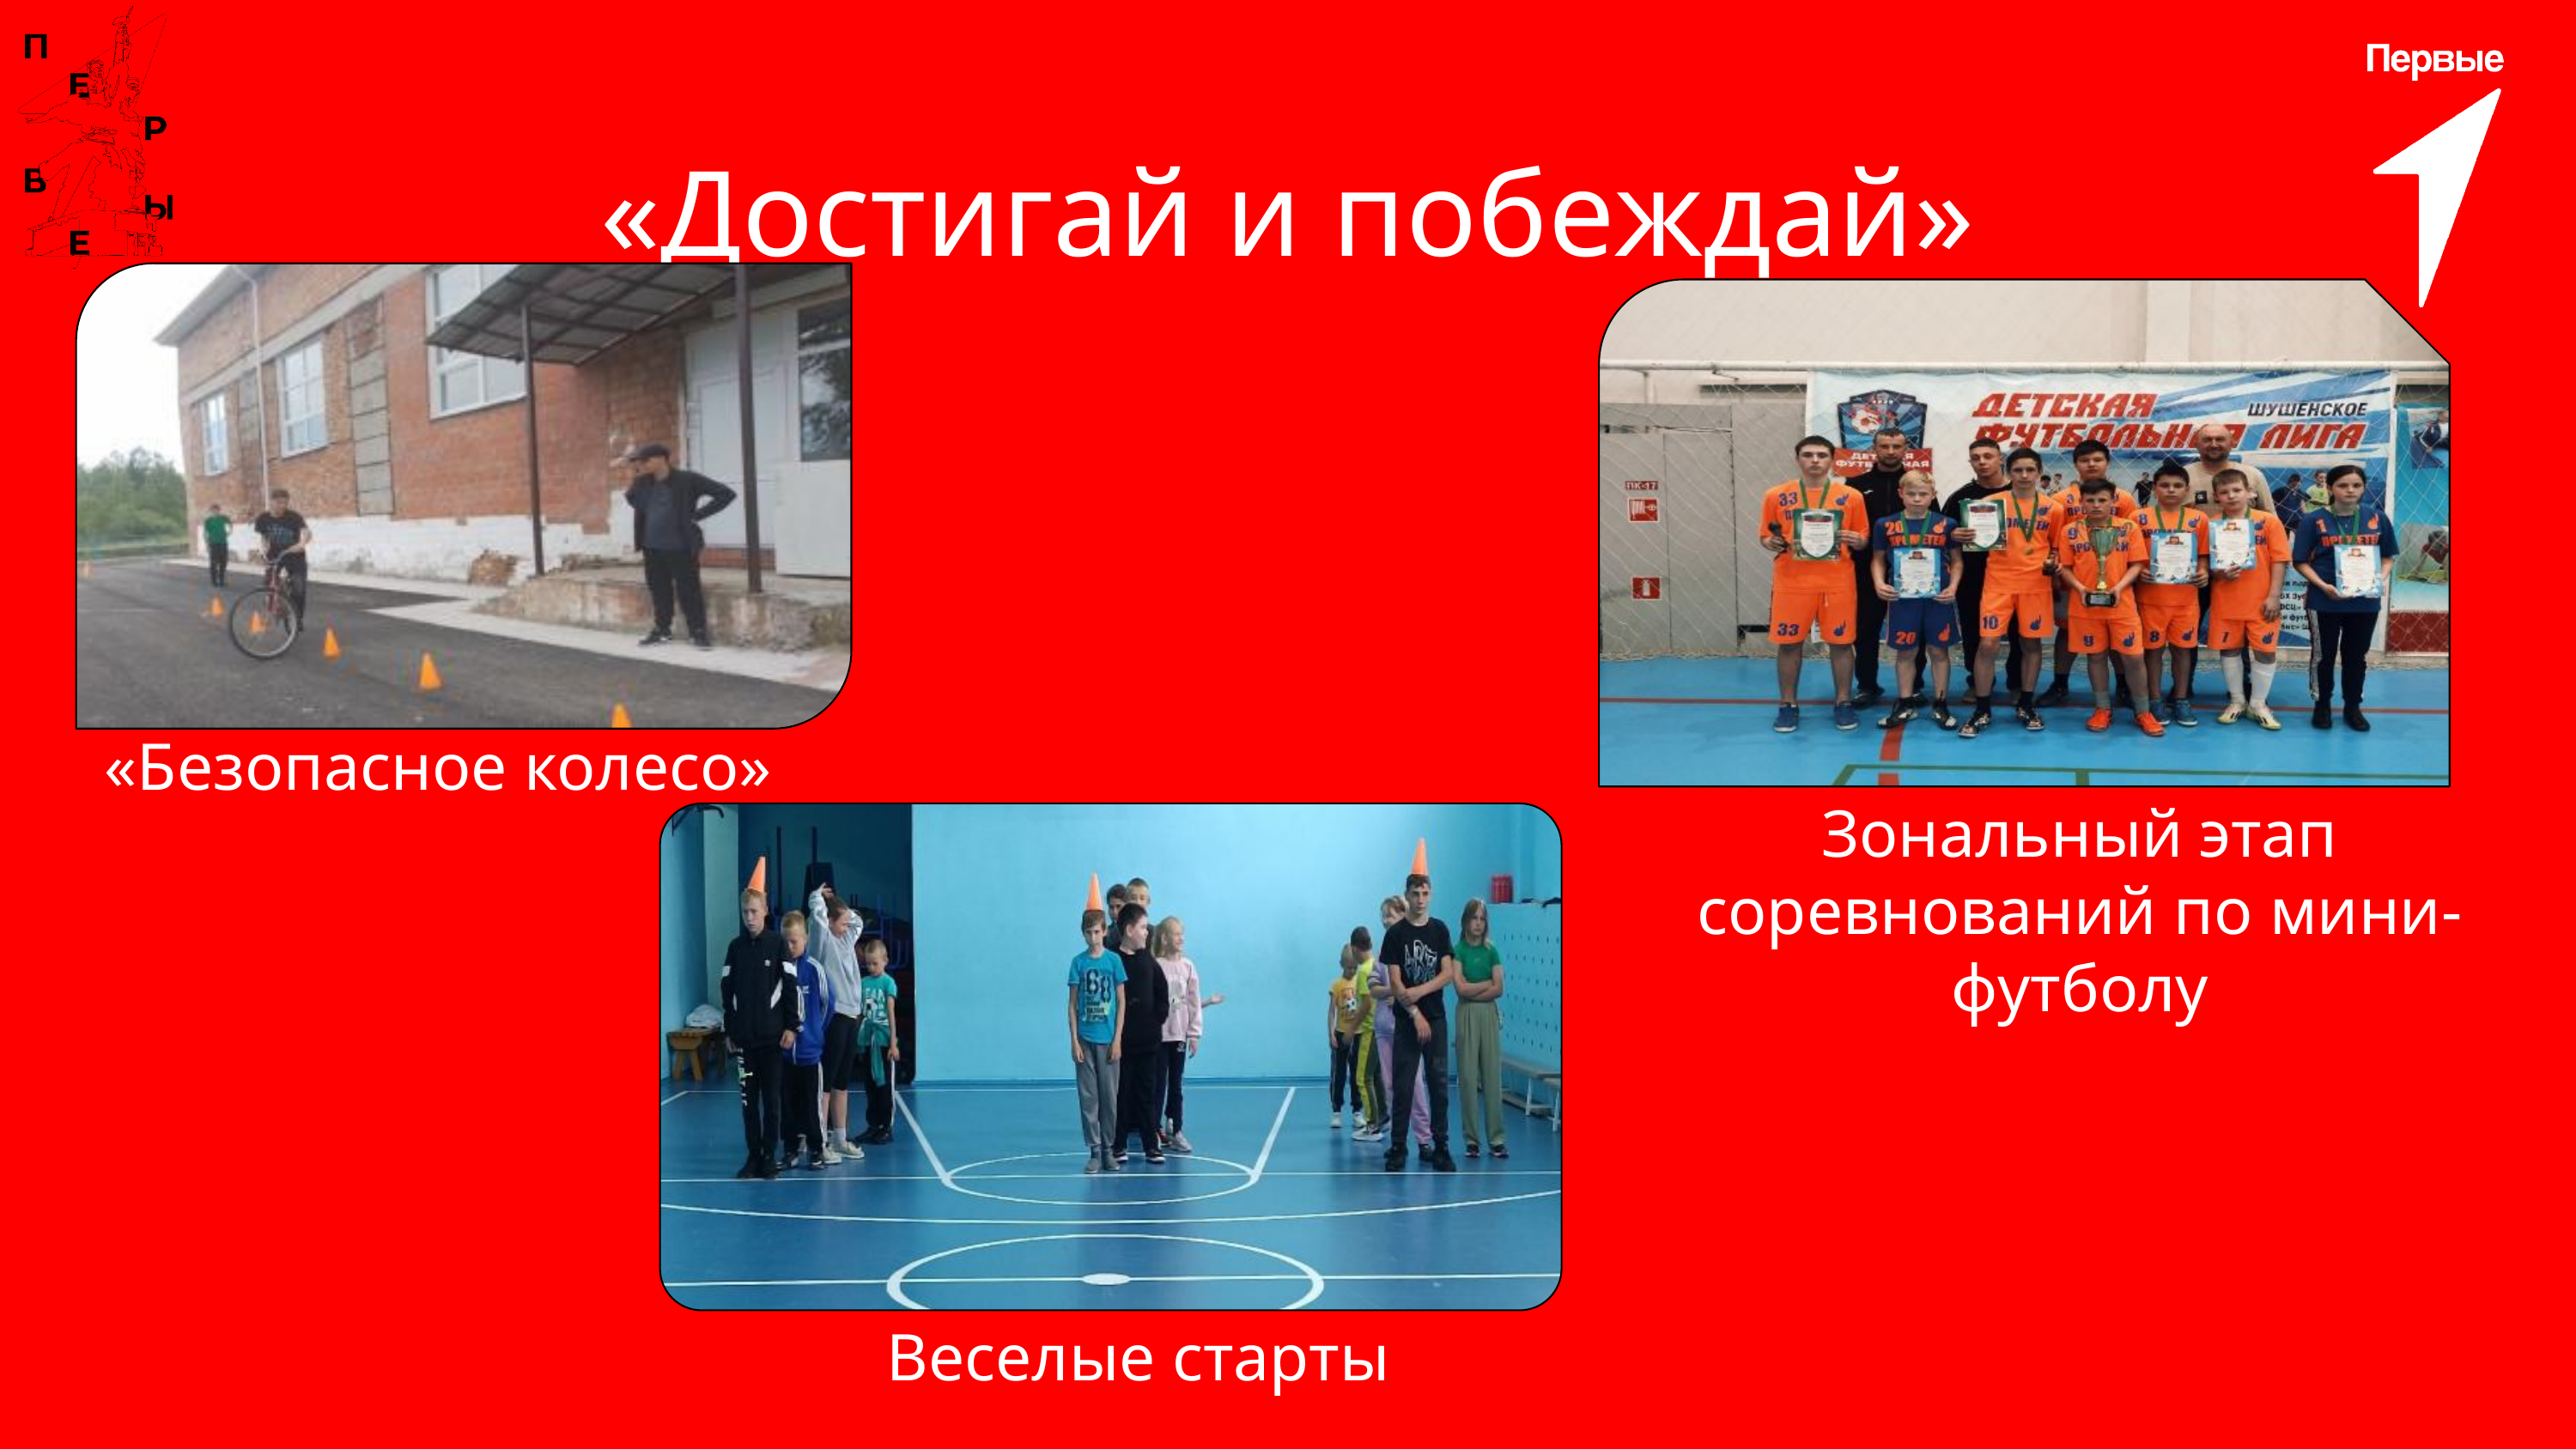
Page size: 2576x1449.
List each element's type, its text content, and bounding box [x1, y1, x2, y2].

text_box «Безопасное колесо» [77, 736, 799, 809]
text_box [1598, 279, 2450, 787]
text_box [659, 803, 1562, 1311]
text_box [76, 263, 852, 729]
picture [2324, 0, 2573, 340]
picture [0, 0, 190, 273]
text_box Зональный этап соревнований по мини-футболу [1674, 786, 2486, 925]
text_box Веселые старты [837, 1319, 1440, 1401]
title «Достигай и побеждай» [194, 94, 2320, 324]
